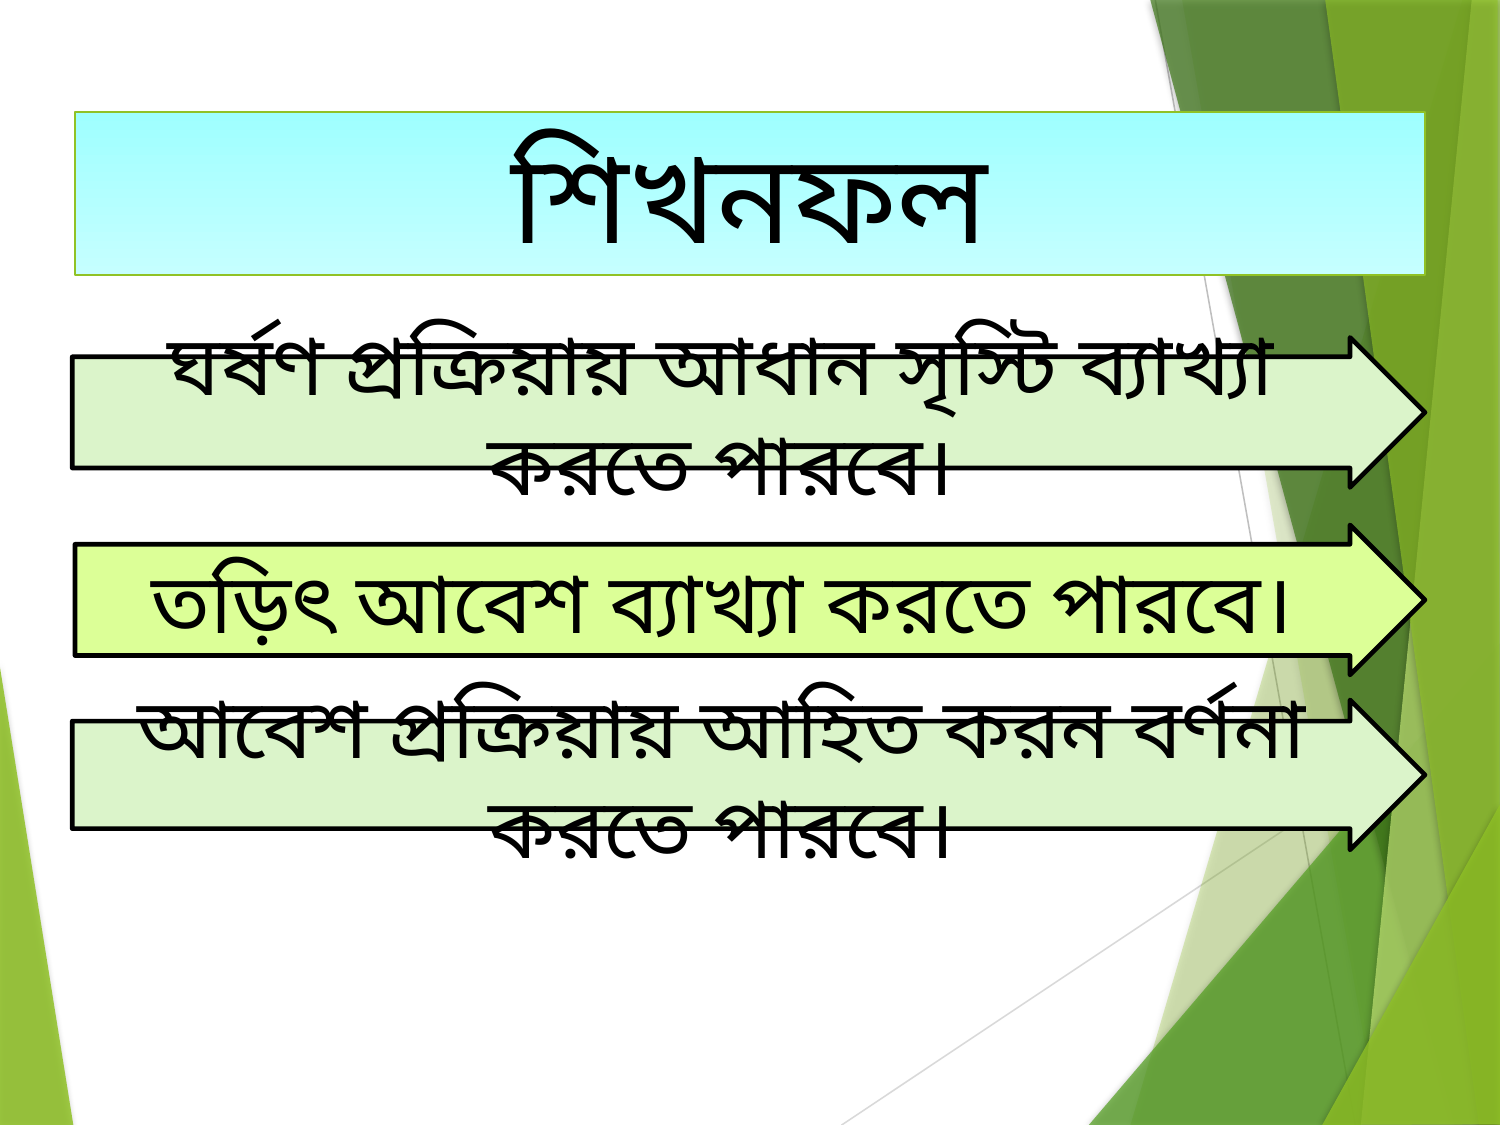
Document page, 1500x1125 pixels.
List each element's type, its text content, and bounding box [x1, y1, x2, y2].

text_box ঘর্ষণ প্রক্রিয়ায় আধান সৃস্টি ব্যাখ্যা করতে পারবে। [70, 335, 1427, 489]
text_box আবেশ প্রক্রিয়ায় আহিত করন বর্ণনা করতে পারবে। [70, 698, 1427, 852]
text_box শিখনফল [74, 111, 1426, 276]
text_box তড়িৎ আবেশ ব্যাখ্যা করতে পারবে। [73, 523, 1427, 677]
